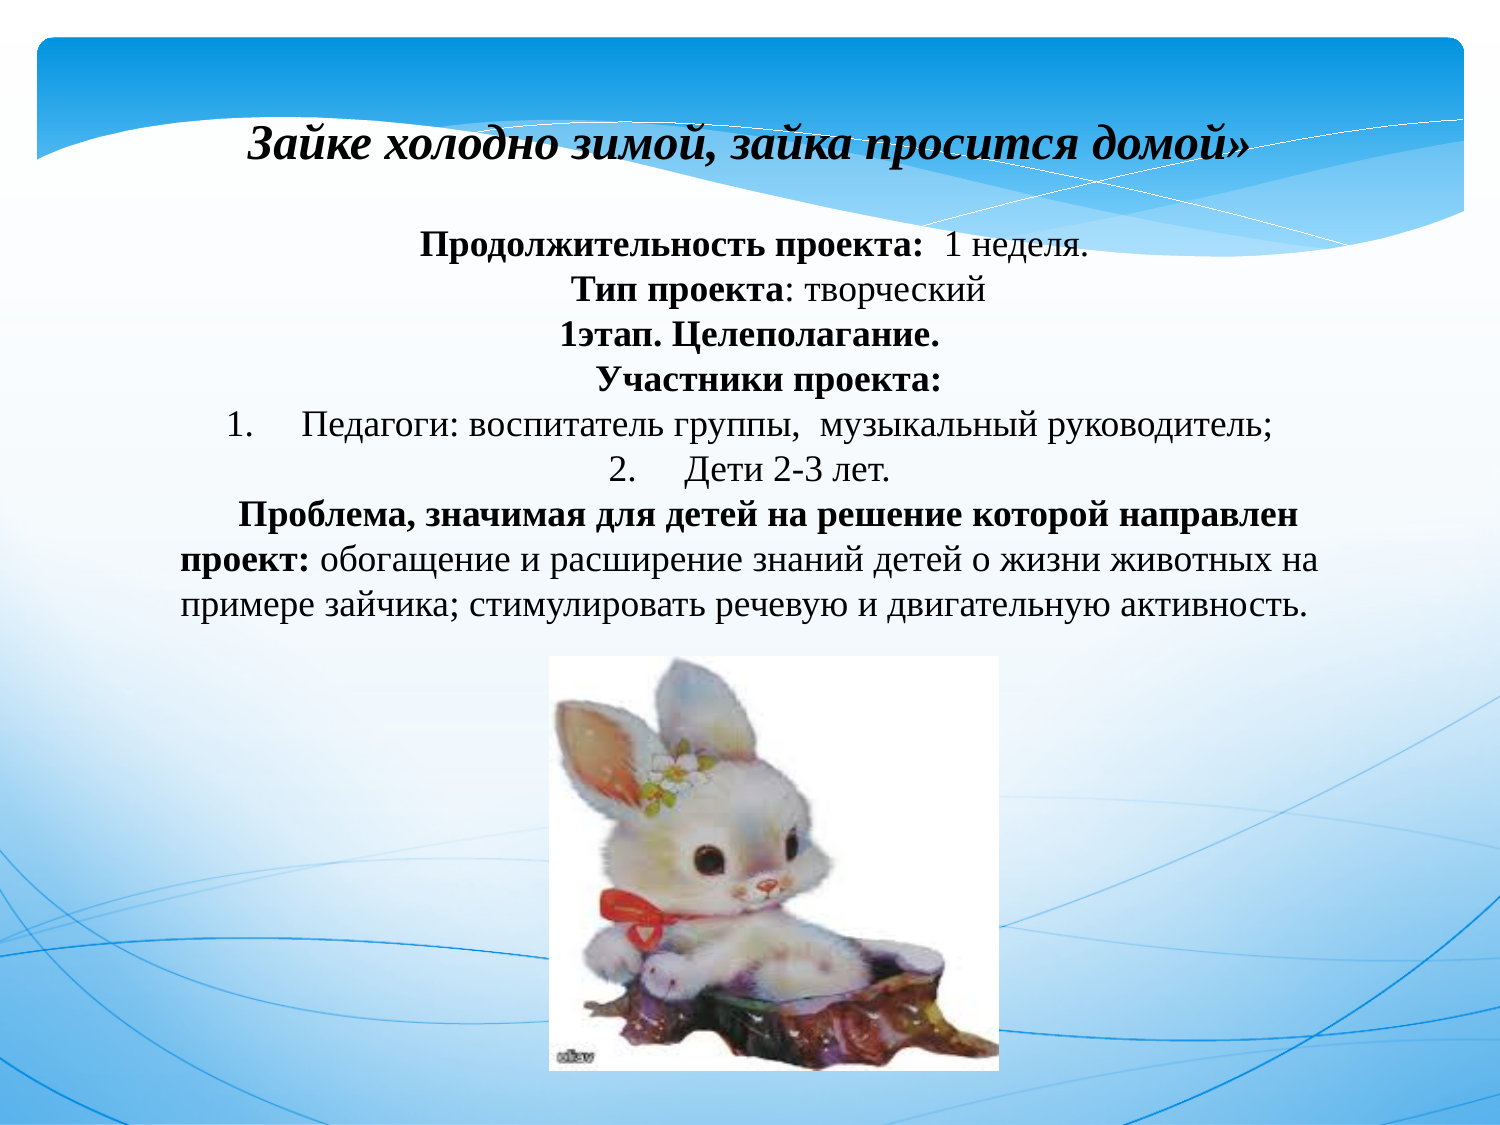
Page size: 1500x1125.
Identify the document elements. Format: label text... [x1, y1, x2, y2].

text_box Зайке холодно зимой, зайка просится домой» Продолжительность проекта: 1 неделя. Тип проекта: творческий 1этап. Целеполагание. Участники проекта: 1. Педагоги: воспитатель группы, музыкальный руководитель; 2. Дети 2-3 лет. Проблема, значимая для детей на решение которой направлен проект: обогащение и расширение знаний детей о жизни животных на примере зайчика; стимулировать речевую и двигательную активность. [159, 101, 1341, 677]
picture [548, 656, 999, 1071]
